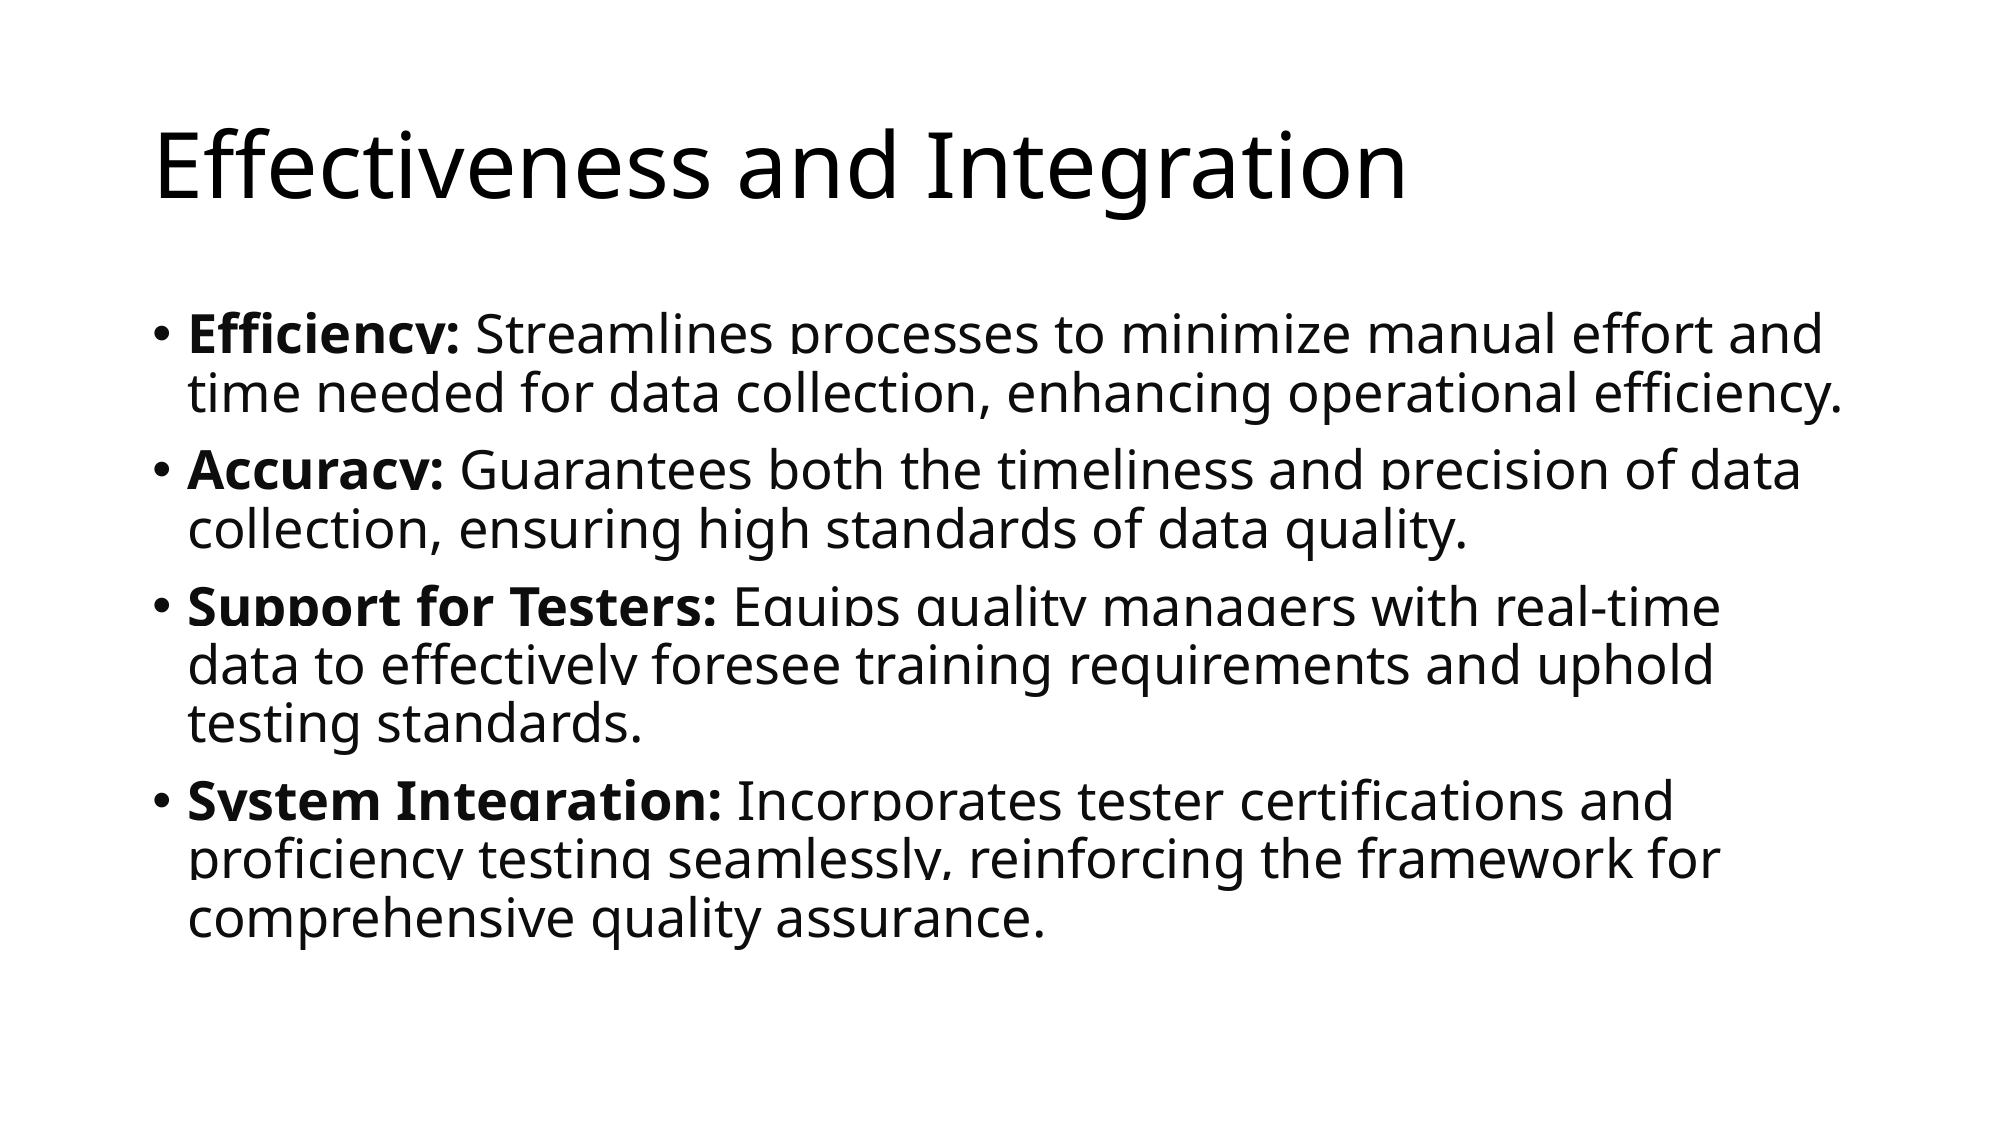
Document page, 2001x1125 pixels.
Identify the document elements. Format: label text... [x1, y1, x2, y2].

list Efficiency: Streamlines processes to minimize manual effort and time needed for data collection, enhancing operational efficiency. Accuracy: Guarantees both the timeliness and precision of data collection, ensuring high standards of data quality. Support for Testers: Equips quality managers with real-time data to effectively foresee training requirements and uphold testing standards. System Integration: Incorporates tester certifications and proficiency testing seamlessly, reinforcing the framework for comprehensive quality assurance. [137, 299, 1863, 1014]
title Effectiveness and Integration [137, 59, 1863, 278]
